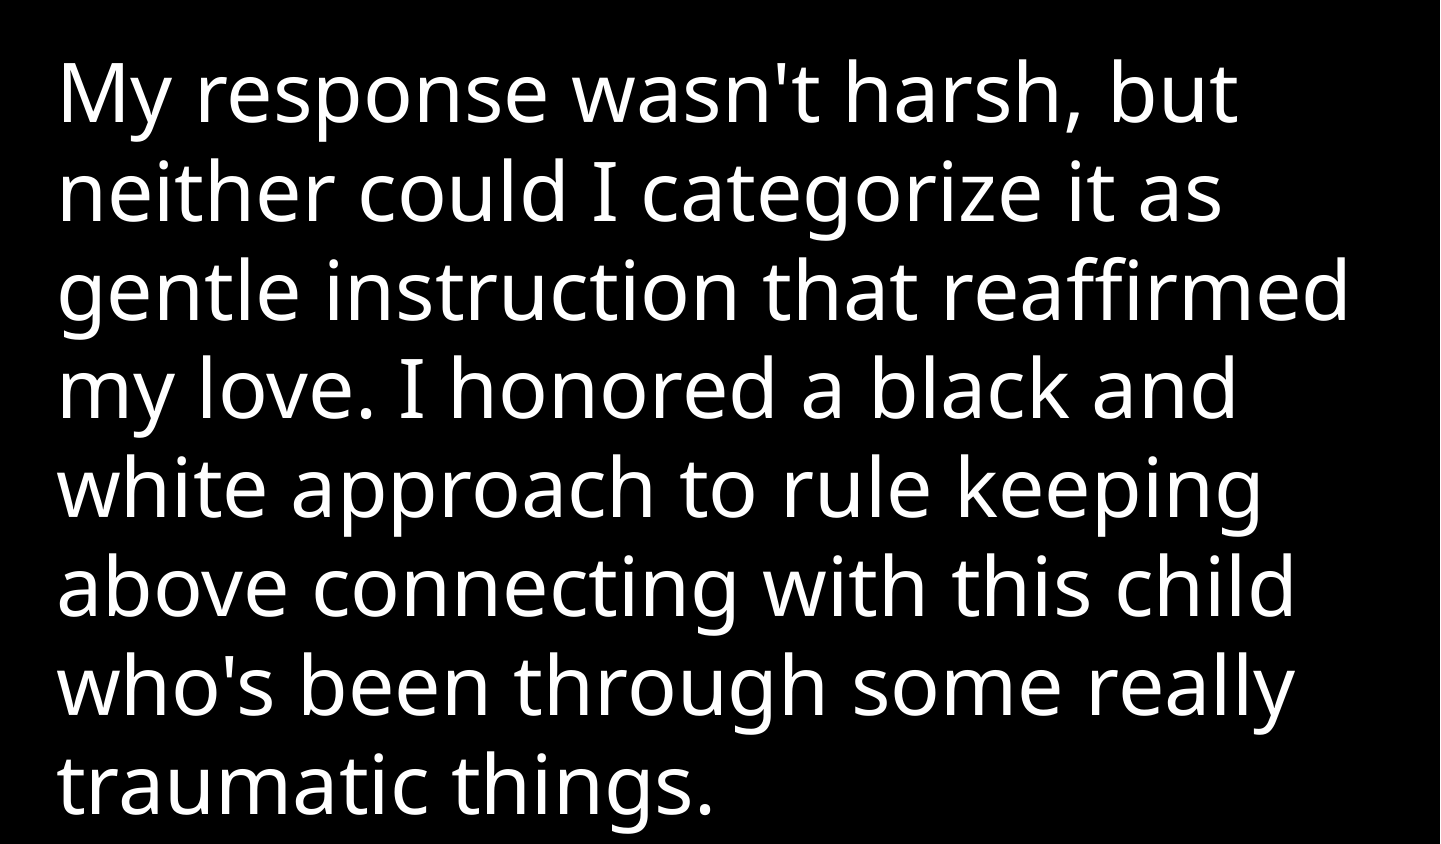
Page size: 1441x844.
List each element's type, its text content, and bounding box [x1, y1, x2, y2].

list My response wasn't harsh, but neither could I categorize it as gentle instruction that reaffirmed my love. I honored a black and white approach to rule keeping above connecting with this child who's been through some really traumatic things. [45, 34, 1396, 844]
